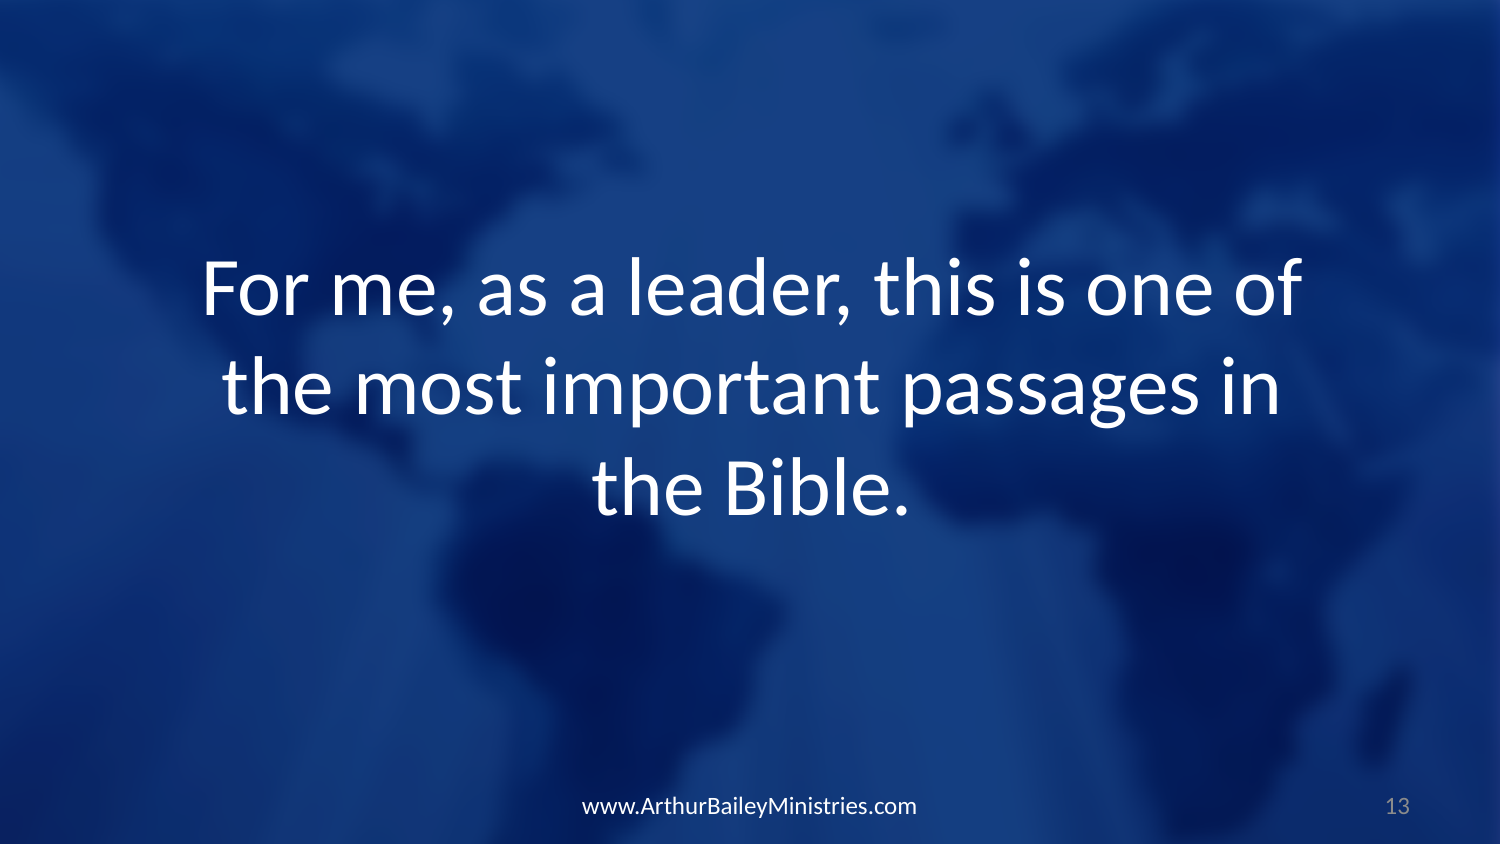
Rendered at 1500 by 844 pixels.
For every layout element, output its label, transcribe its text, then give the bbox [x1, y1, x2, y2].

list For me, as a leader, this is one of the most important passages in the Bible. [151, 107, 1355, 741]
slide_number 13 [1074, 782, 1425, 827]
footer www.ArthurBaileyMinistries.com [512, 782, 988, 827]
picture [0, 0, 1500, 844]
